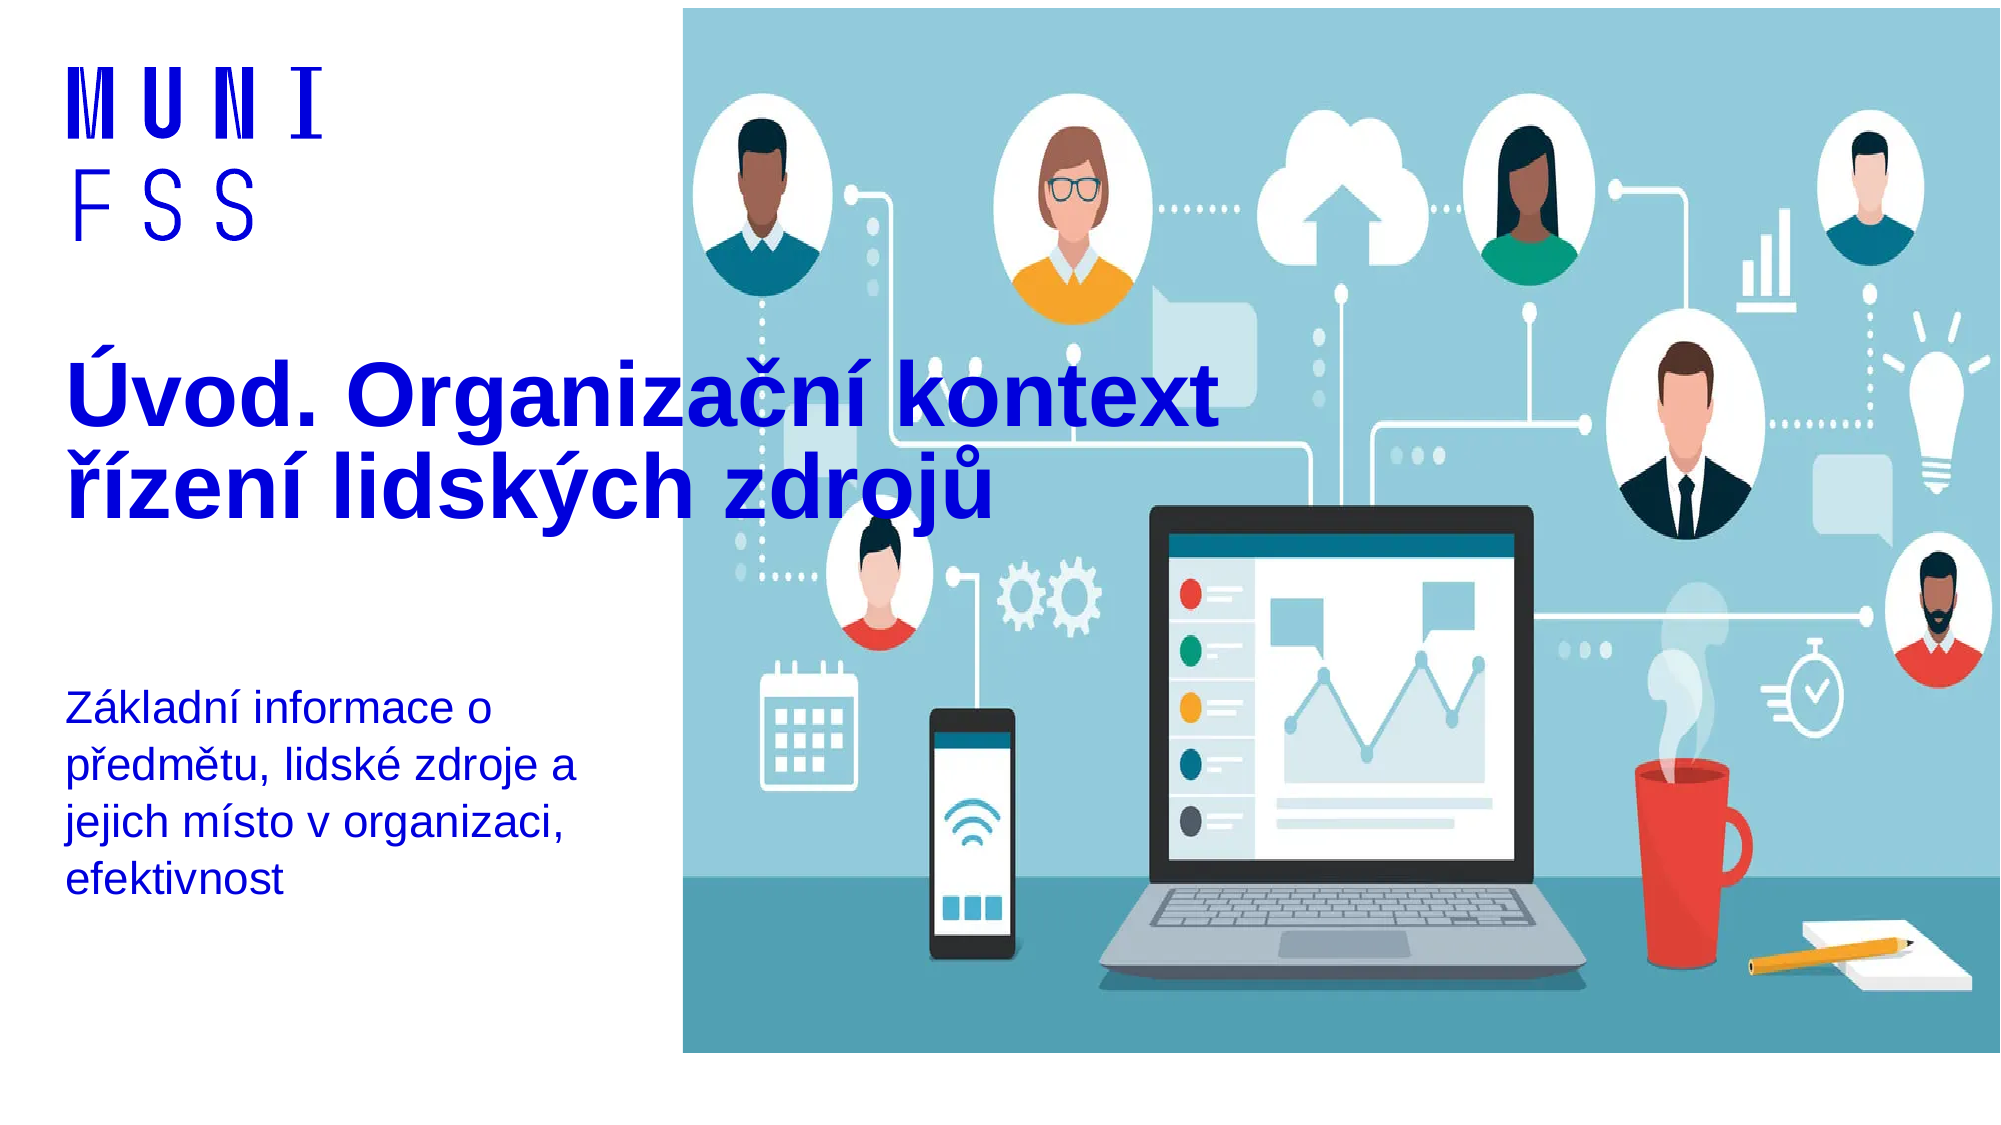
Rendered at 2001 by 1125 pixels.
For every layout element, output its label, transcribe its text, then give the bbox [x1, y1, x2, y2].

subtitle Základní informace o předmětu, lidské zdroje a jejich místo v organizaci, efektivnost [65, 675, 639, 787]
title Úvod. Organizační kontext řízení lidských zdrojů [65, 353, 677, 546]
picture [682, 8, 2000, 1054]
